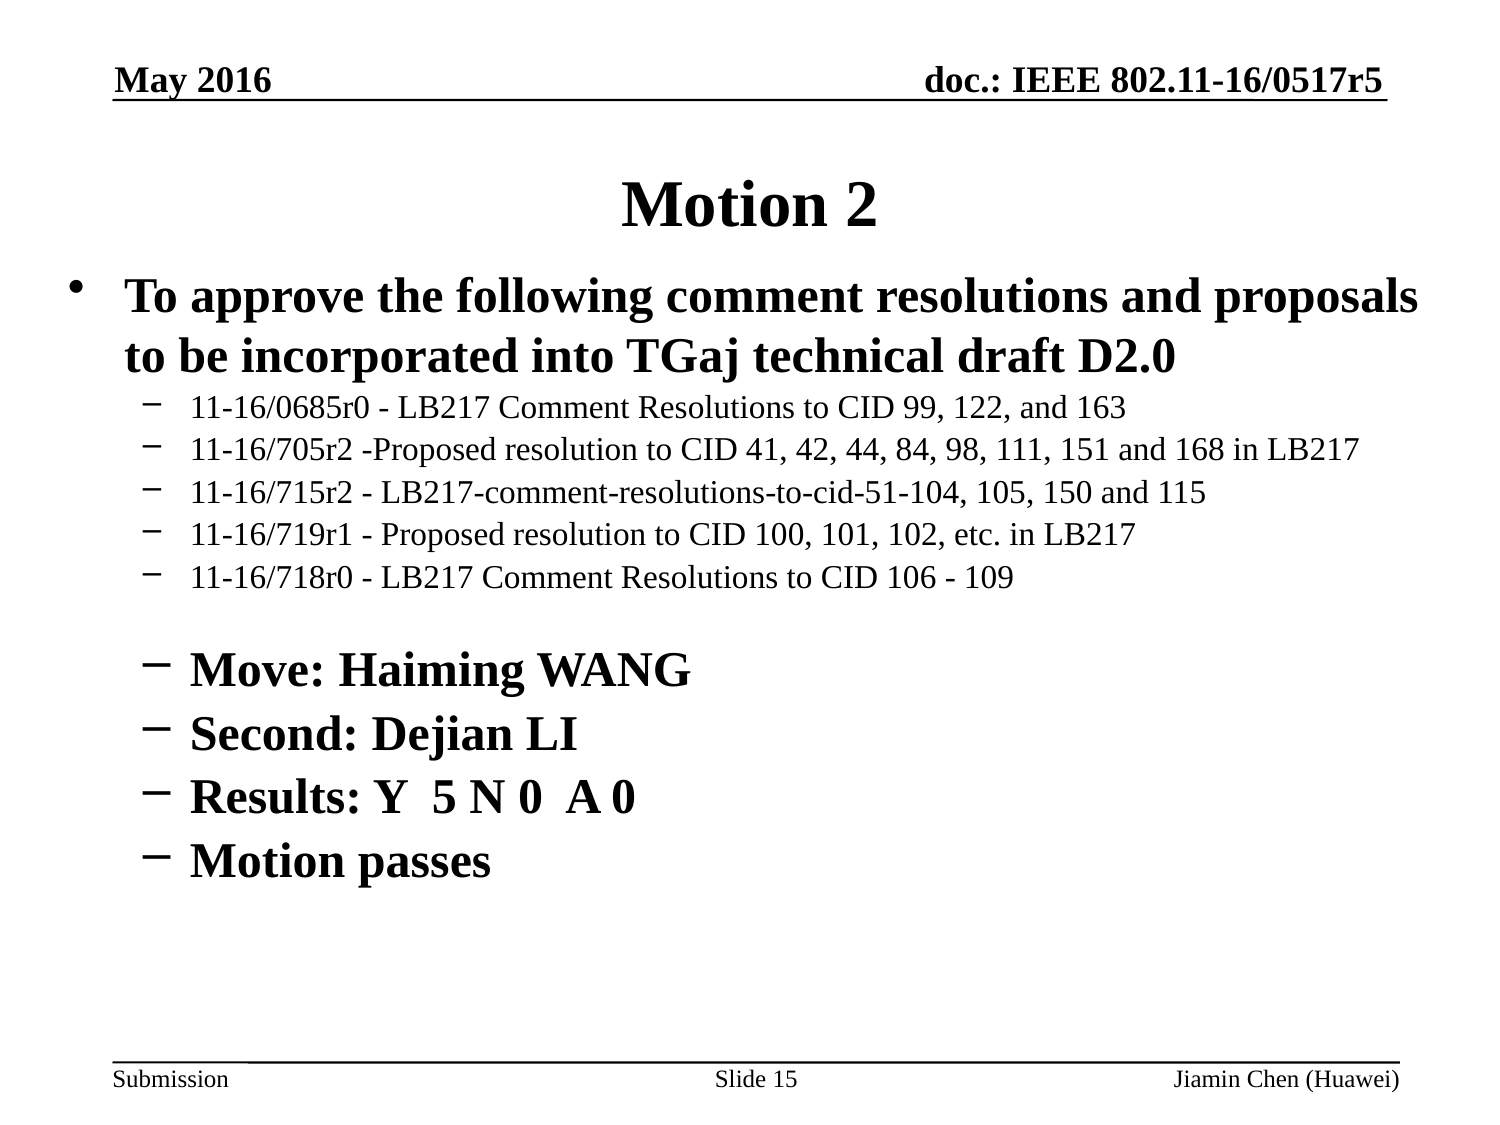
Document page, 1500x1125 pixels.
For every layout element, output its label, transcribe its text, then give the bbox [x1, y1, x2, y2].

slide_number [114, 54, 274, 101]
slide_number Slide 15 [712, 1061, 800, 1093]
footer Jiamin Chen (Huawei) [1137, 1062, 1401, 1094]
title Motion 2 [112, 112, 1388, 255]
text_box To approve the following comment resolutions and proposals to be incorporated into TGaj technical draft D2.0 11-16/0685r0 - LB217 Comment Resolutions to CID 99, 122, and 163 11-16/705r2 -Proposed resolution to CID 41, 42, 44, 84, 98, 111, 151 and 168 in LB217 11-16/715r2 - LB217-comment-resolutions-to-cid-51-104, 105, 150 and 115 11-16/719r1 - Proposed resolution to CID 100, 101, 102, etc. in LB217 11-16/718r0 - LB217 Comment Resolutions to CID 106 - 109 Move: Haiming WANG Second: Dejian LI Results: Y 5 N 0 A 0 Motion passes [53, 255, 1447, 1059]
